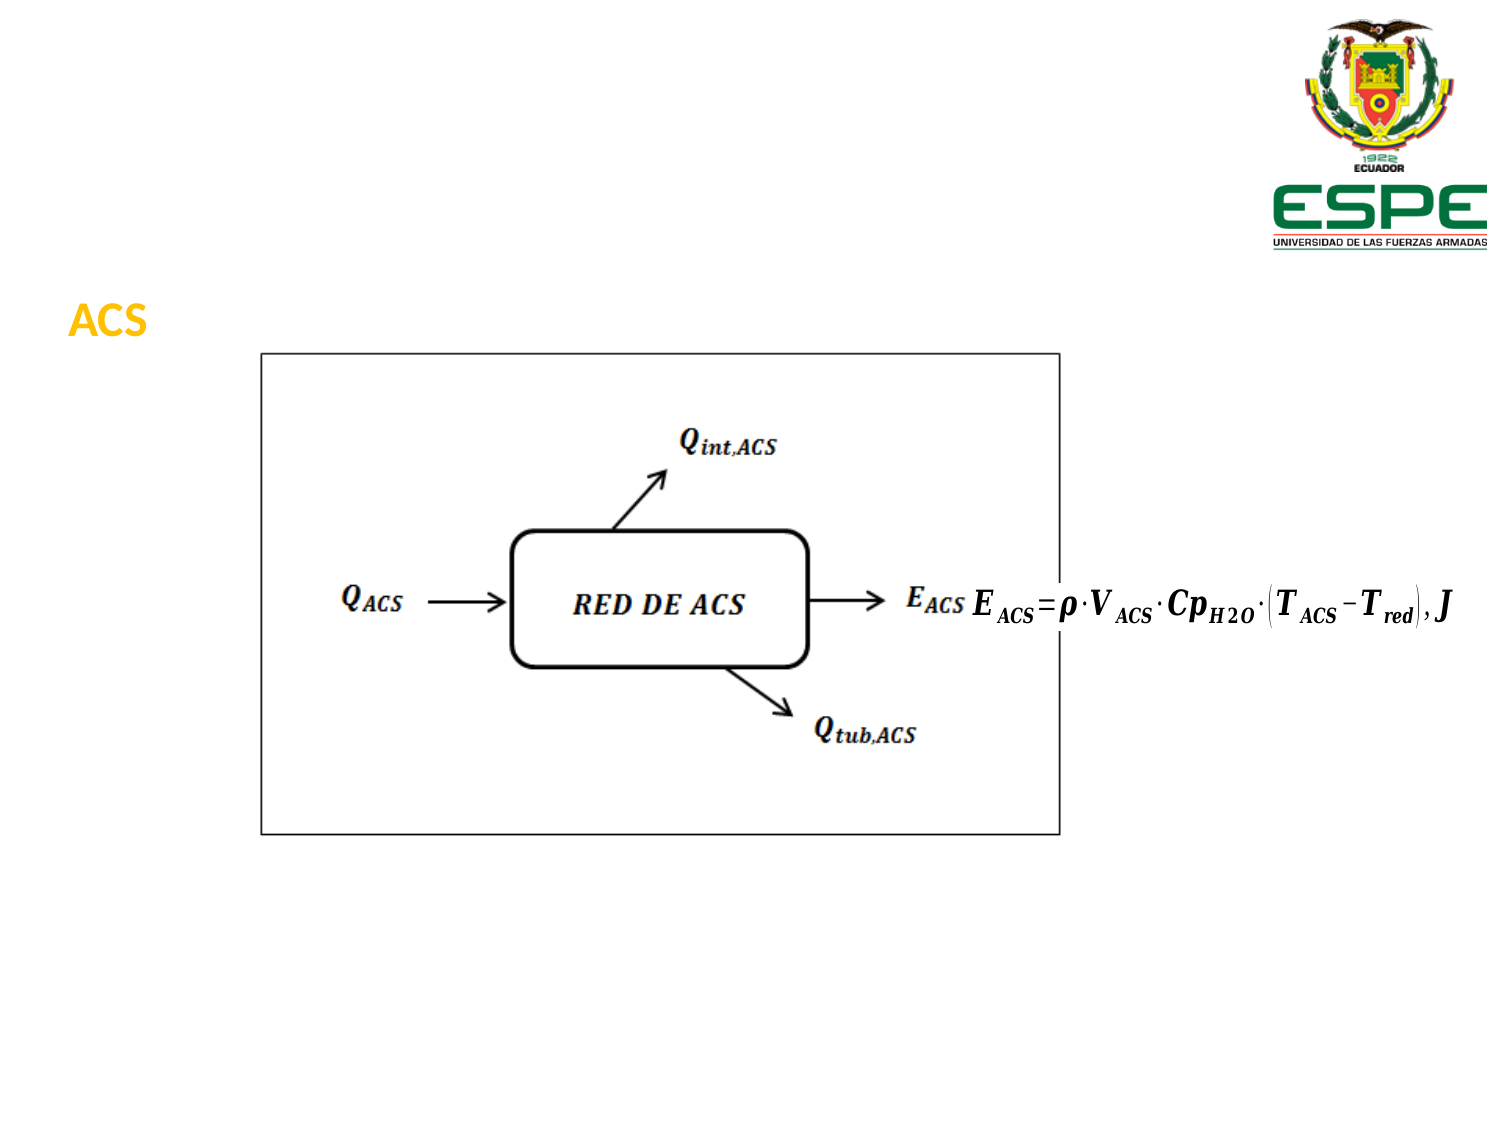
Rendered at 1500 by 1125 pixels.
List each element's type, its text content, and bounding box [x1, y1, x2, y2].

picture [253, 347, 1067, 845]
text_box ACS [53, 278, 1403, 370]
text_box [1269, 18, 1487, 252]
